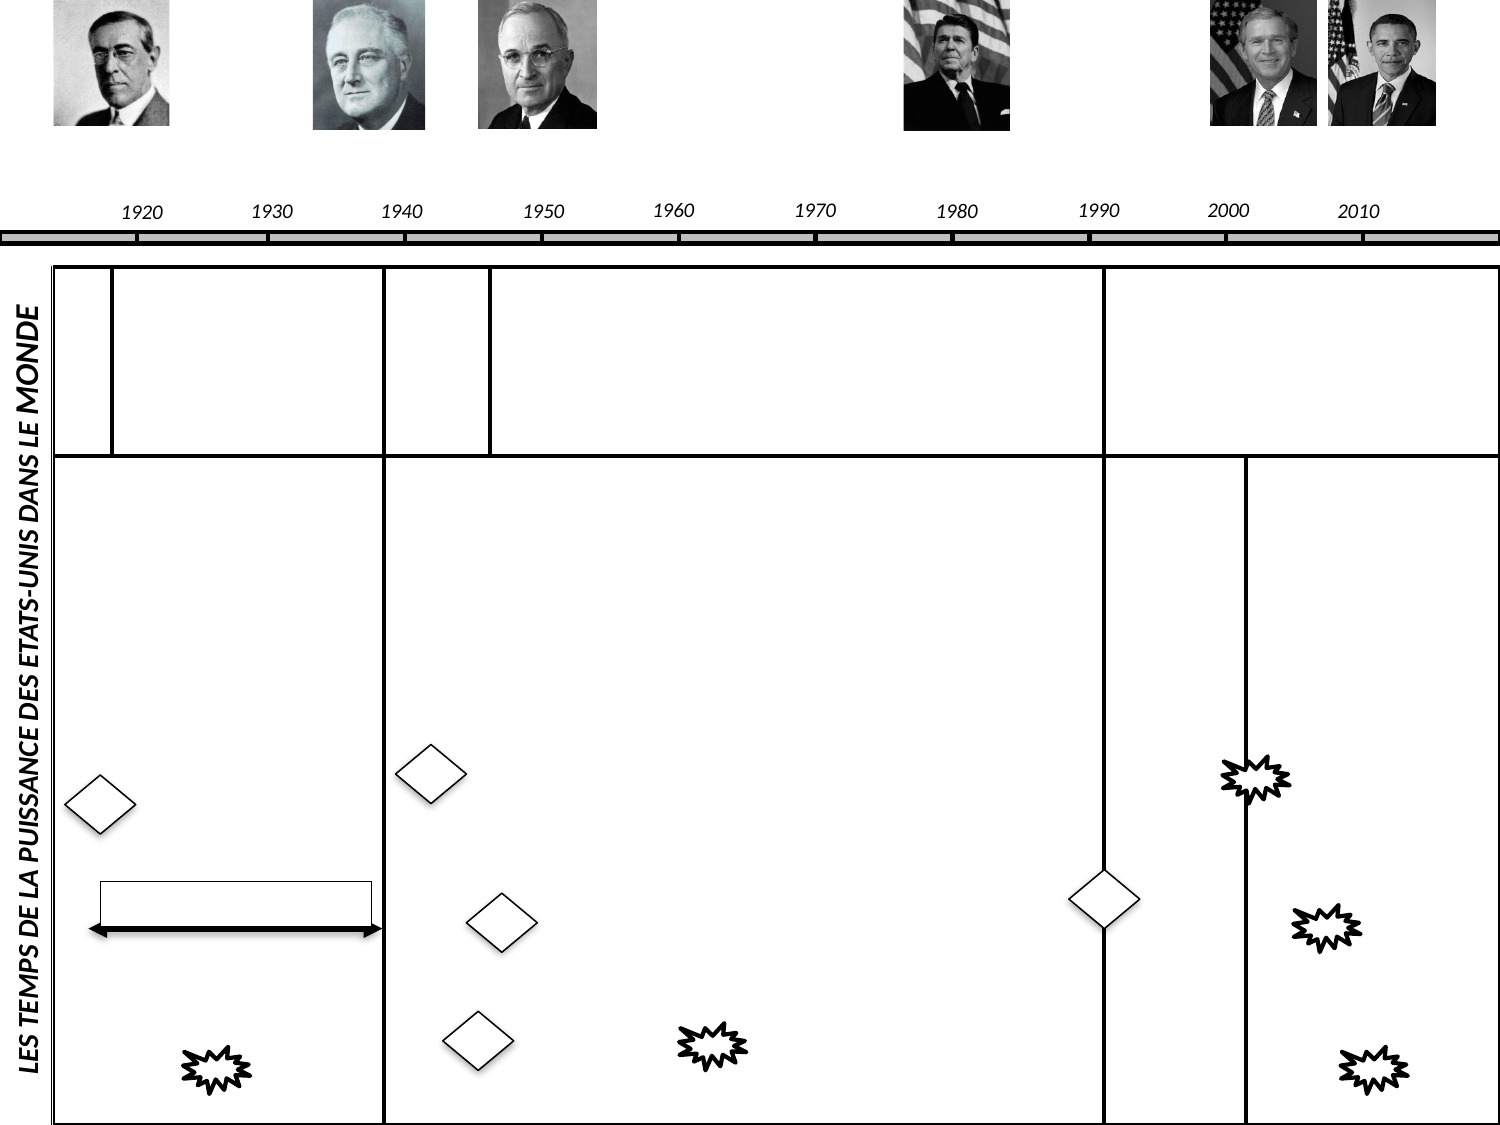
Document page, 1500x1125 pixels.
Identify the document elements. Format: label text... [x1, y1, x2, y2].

text_box [1102, 265, 1500, 454]
text_box [1102, 454, 1244, 1125]
picture [312, 0, 426, 131]
text_box [442, 1010, 515, 1071]
text_box [382, 265, 488, 454]
text_box [1244, 454, 1500, 1125]
text_box [488, 265, 1102, 454]
text_box [114, 265, 382, 454]
text_box [1068, 868, 1141, 930]
picture [1328, 0, 1436, 126]
text_box [1291, 903, 1363, 955]
picture [1210, 0, 1318, 126]
text_box [1338, 1044, 1410, 1097]
text_box LES TEMPS DE LA PUISSANCE DES ETATS-UNIS DANS LE MONDE [0, 255, 53, 1125]
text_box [0, 189, 1500, 244]
picture [52, 0, 170, 126]
text_box [100, 881, 372, 927]
text_box [53, 454, 382, 1125]
text_box [53, 265, 114, 458]
picture [903, 0, 1010, 132]
text_box [64, 774, 137, 835]
text_box [465, 892, 539, 953]
text_box [394, 743, 468, 805]
picture [477, 0, 597, 129]
text_box [677, 1021, 749, 1073]
text_box [382, 454, 1102, 1125]
text_box [180, 1044, 253, 1097]
text_box [1220, 754, 1292, 806]
